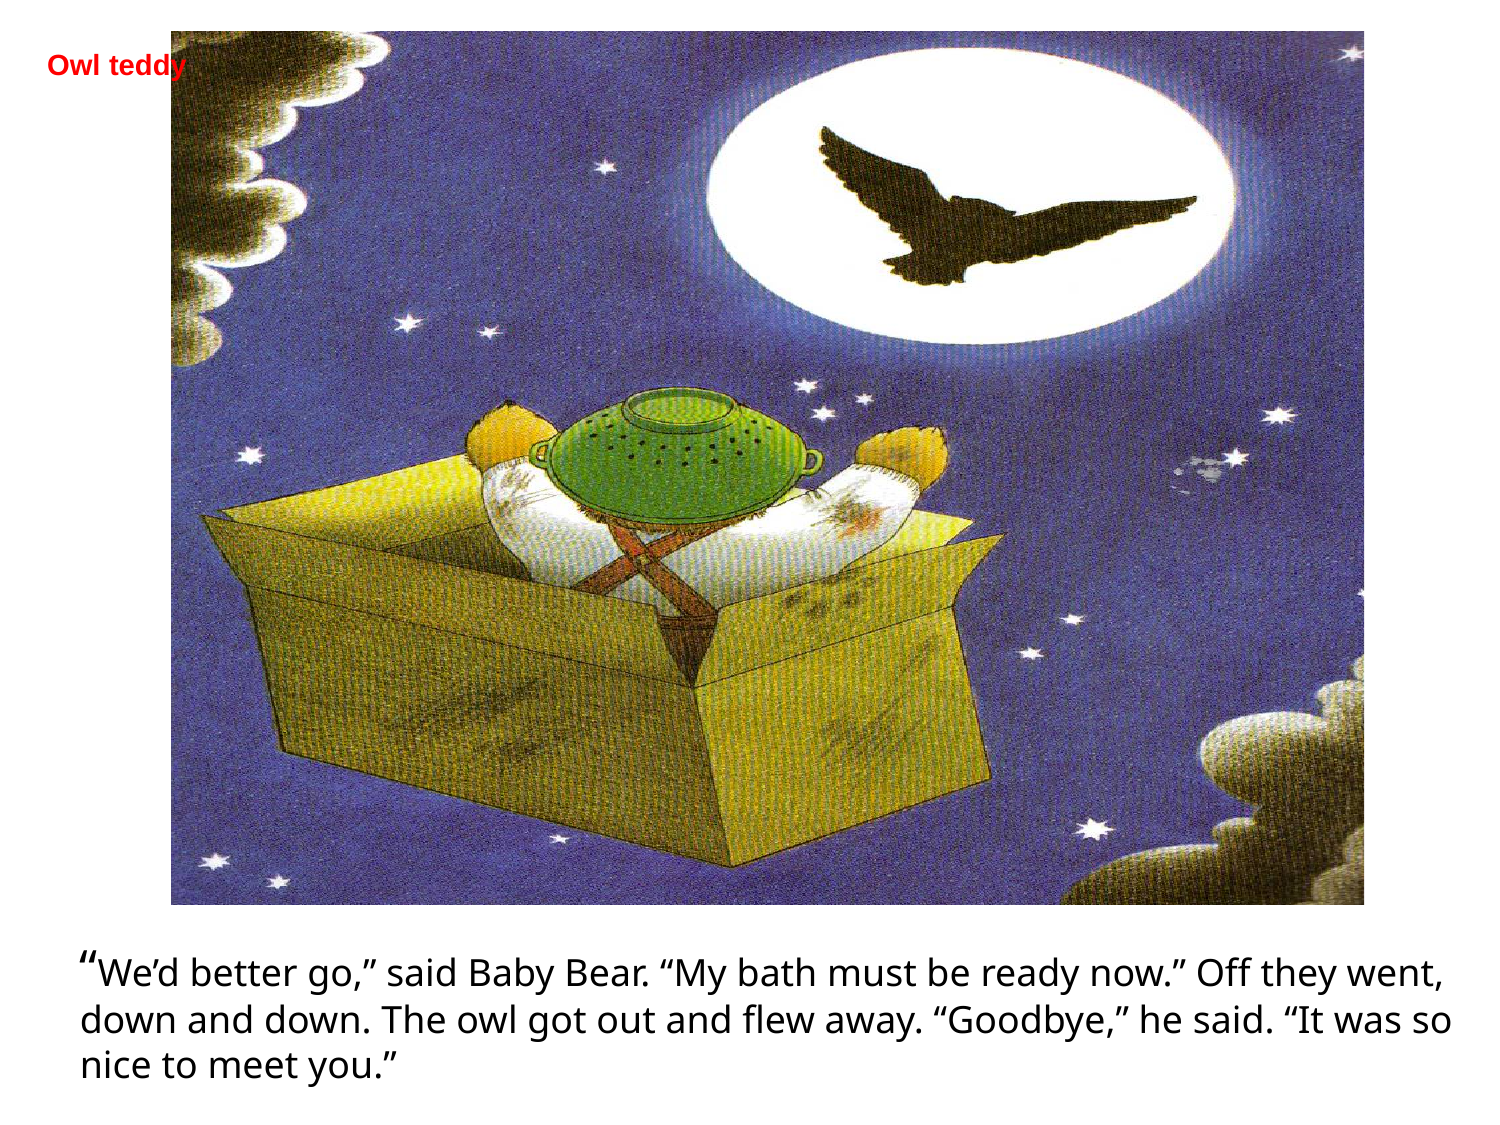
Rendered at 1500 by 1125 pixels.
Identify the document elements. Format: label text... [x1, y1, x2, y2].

picture [170, 30, 1365, 906]
text_box “We’d better go,” said Baby Bear. “My bath must be ready now.” Off they went, down and down. The owl got out and flew away. “Goodbye,” he said. “It was so nice to meet you.” [64, 928, 1471, 1094]
text_box Owl teddy [32, 30, 169, 103]
text_box [100, 964, 1500, 1039]
